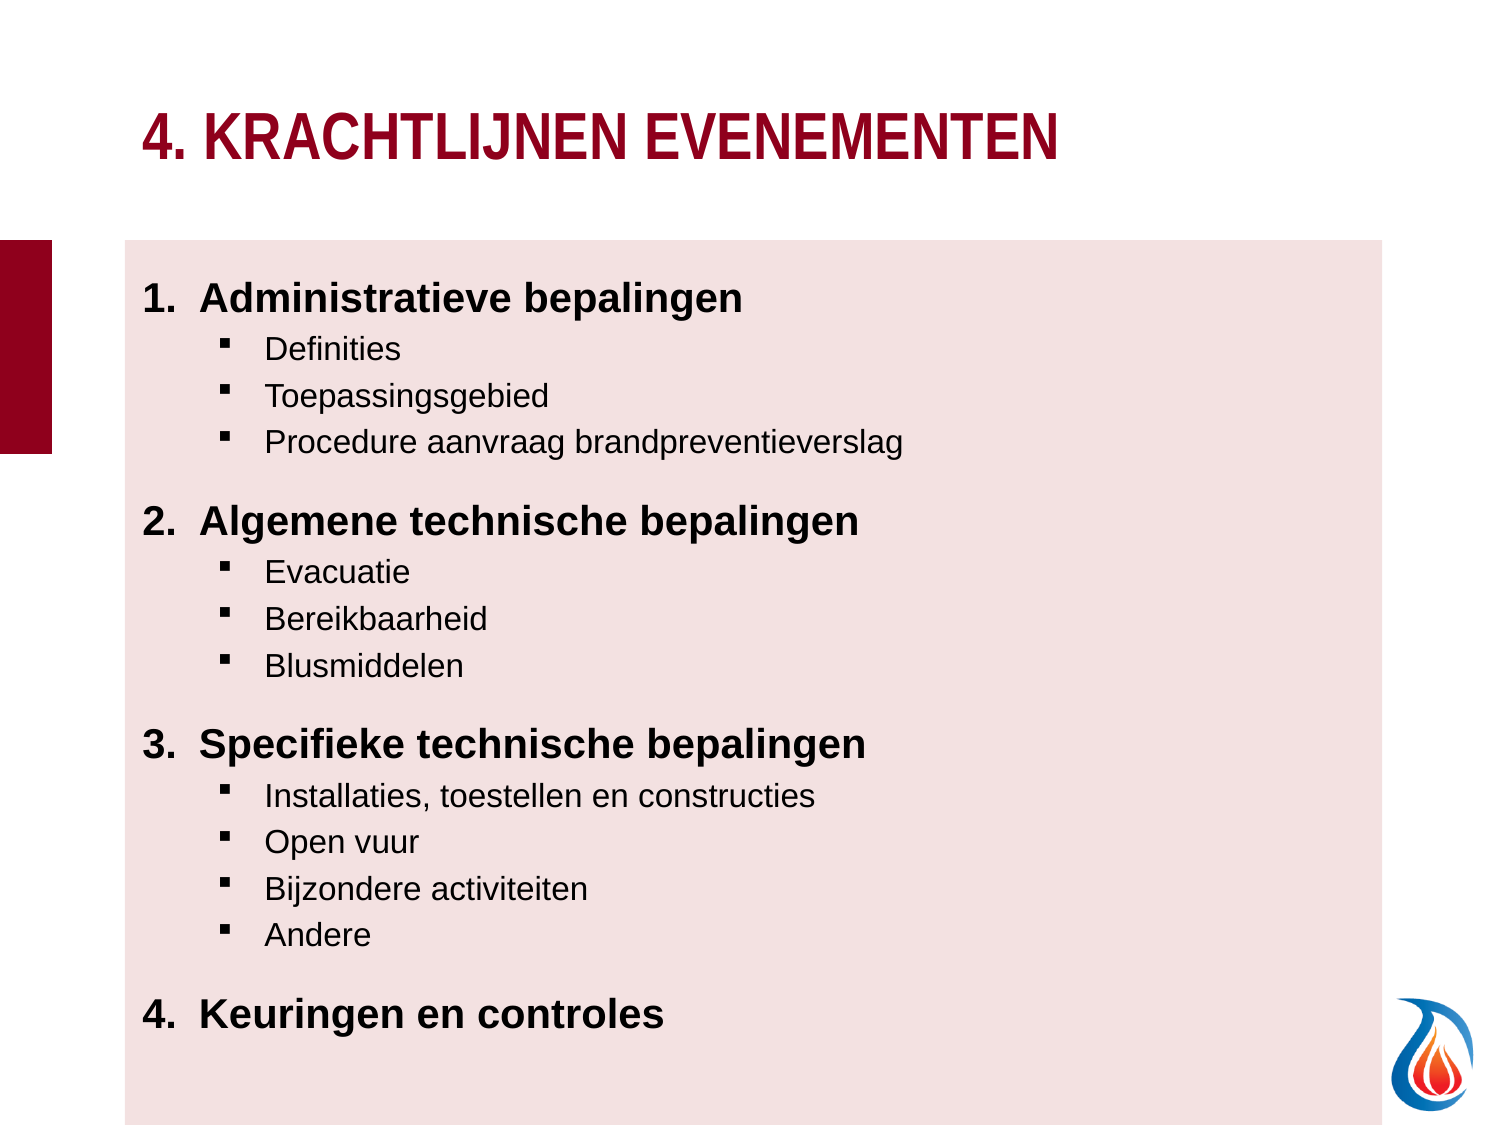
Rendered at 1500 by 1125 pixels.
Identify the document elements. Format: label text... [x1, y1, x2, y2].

title 4. KRACHTLIJNEN EVENEMENTEN [142, 52, 1382, 213]
picture [1389, 996, 1475, 1113]
text_box Administratieve bepalingen Definities Toepassingsgebied Procedure aanvraag brandpreventieverslag Algemene technische bepalingen Evacuatie Bereikbaarheid Blusmiddelen Specifieke technische bepalingen Installaties, toestellen en constructies Open vuur Bijzondere activiteiten Andere Keuringen en controles [142, 262, 1416, 1100]
